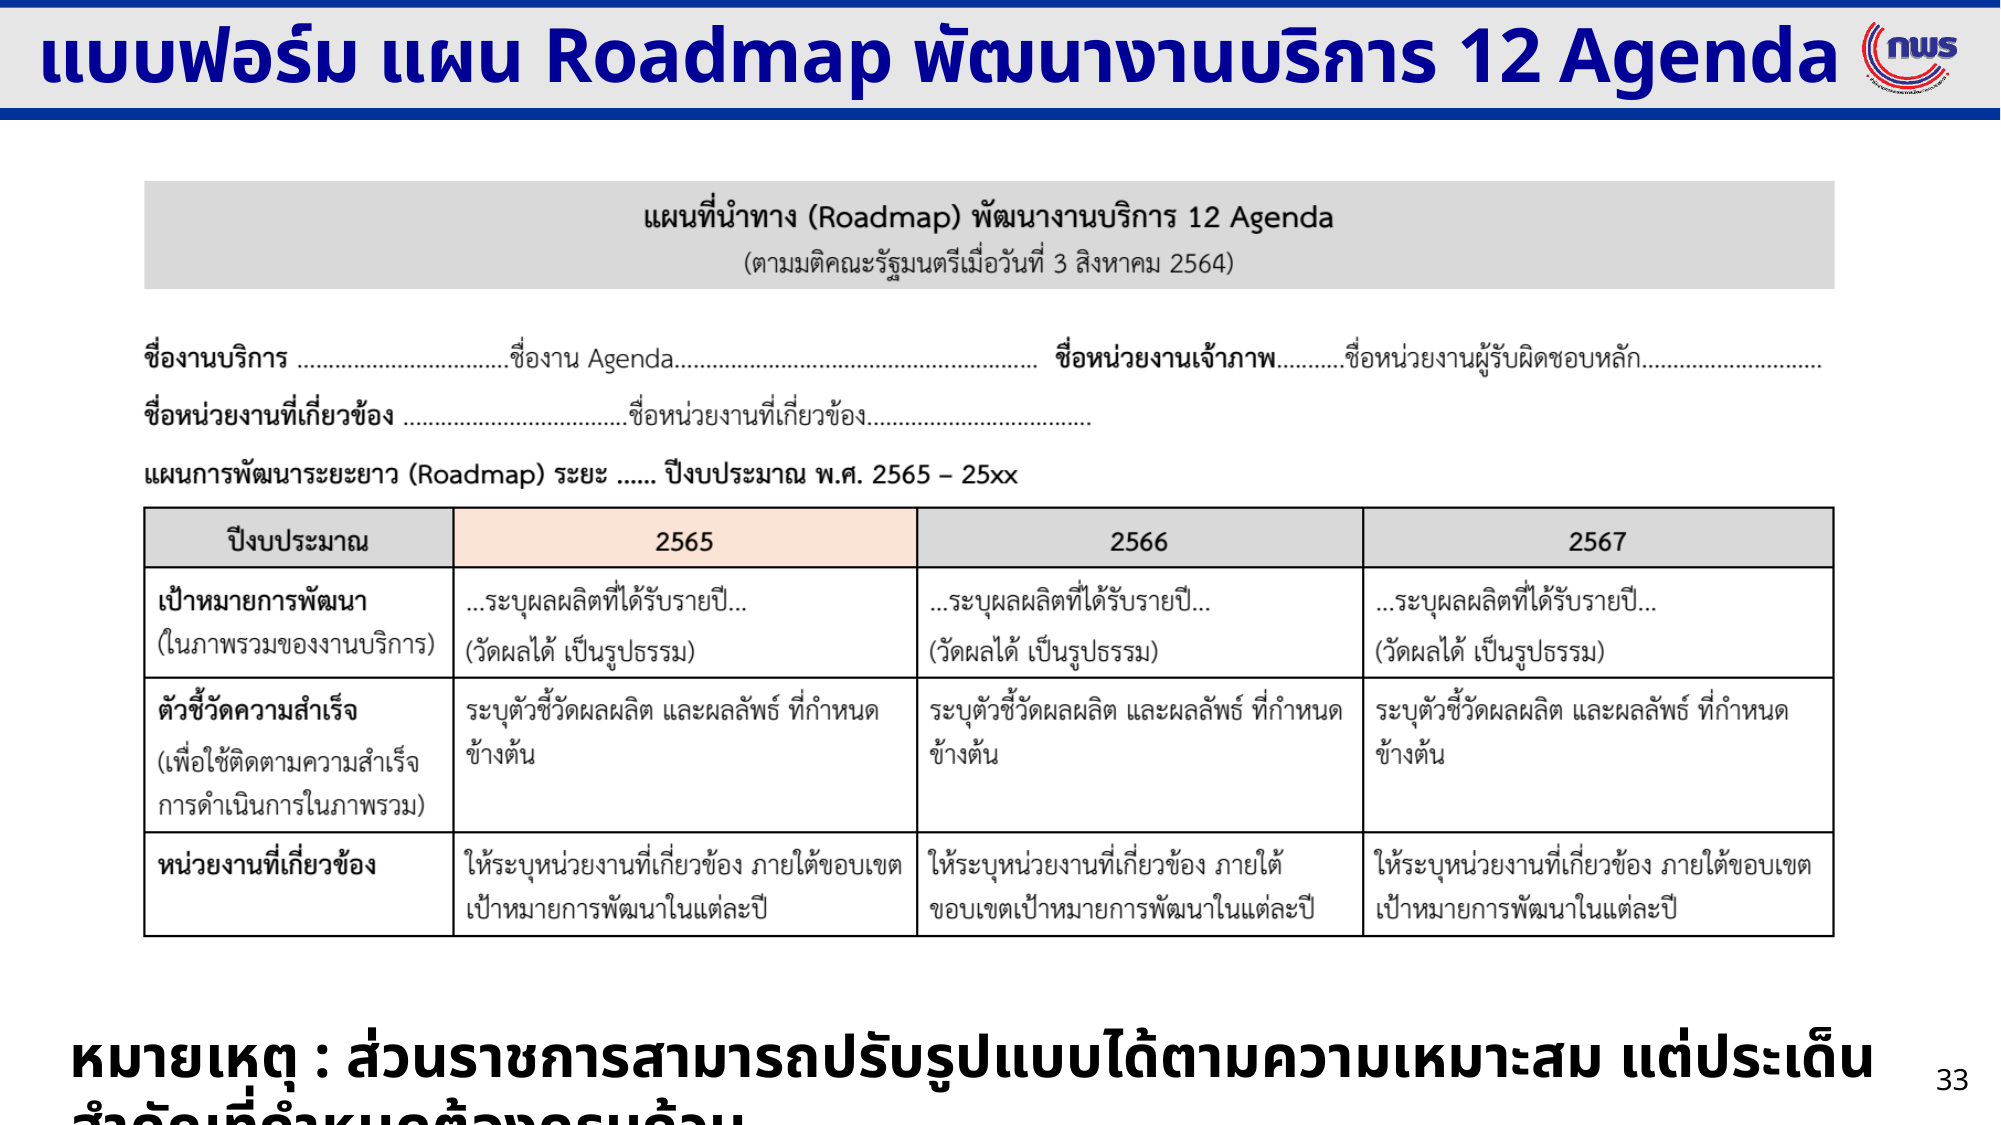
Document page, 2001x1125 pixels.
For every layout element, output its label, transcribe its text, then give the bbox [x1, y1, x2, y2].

text_box แบบฟอร์ม แผน Roadmap พัฒนางานบริการ 12 Agenda [22, 0, 2000, 105]
picture [96, 146, 1898, 979]
slide_number 33 [1910, 1054, 1985, 1109]
text_box หมายเหตุ : ส่วนราชการสามารถปรับรูปแบบได้ตามความเหมาะสม แต่ประเด็นสำคัญที่กำหนดต้องครบถ้วน [55, 1011, 1910, 1125]
